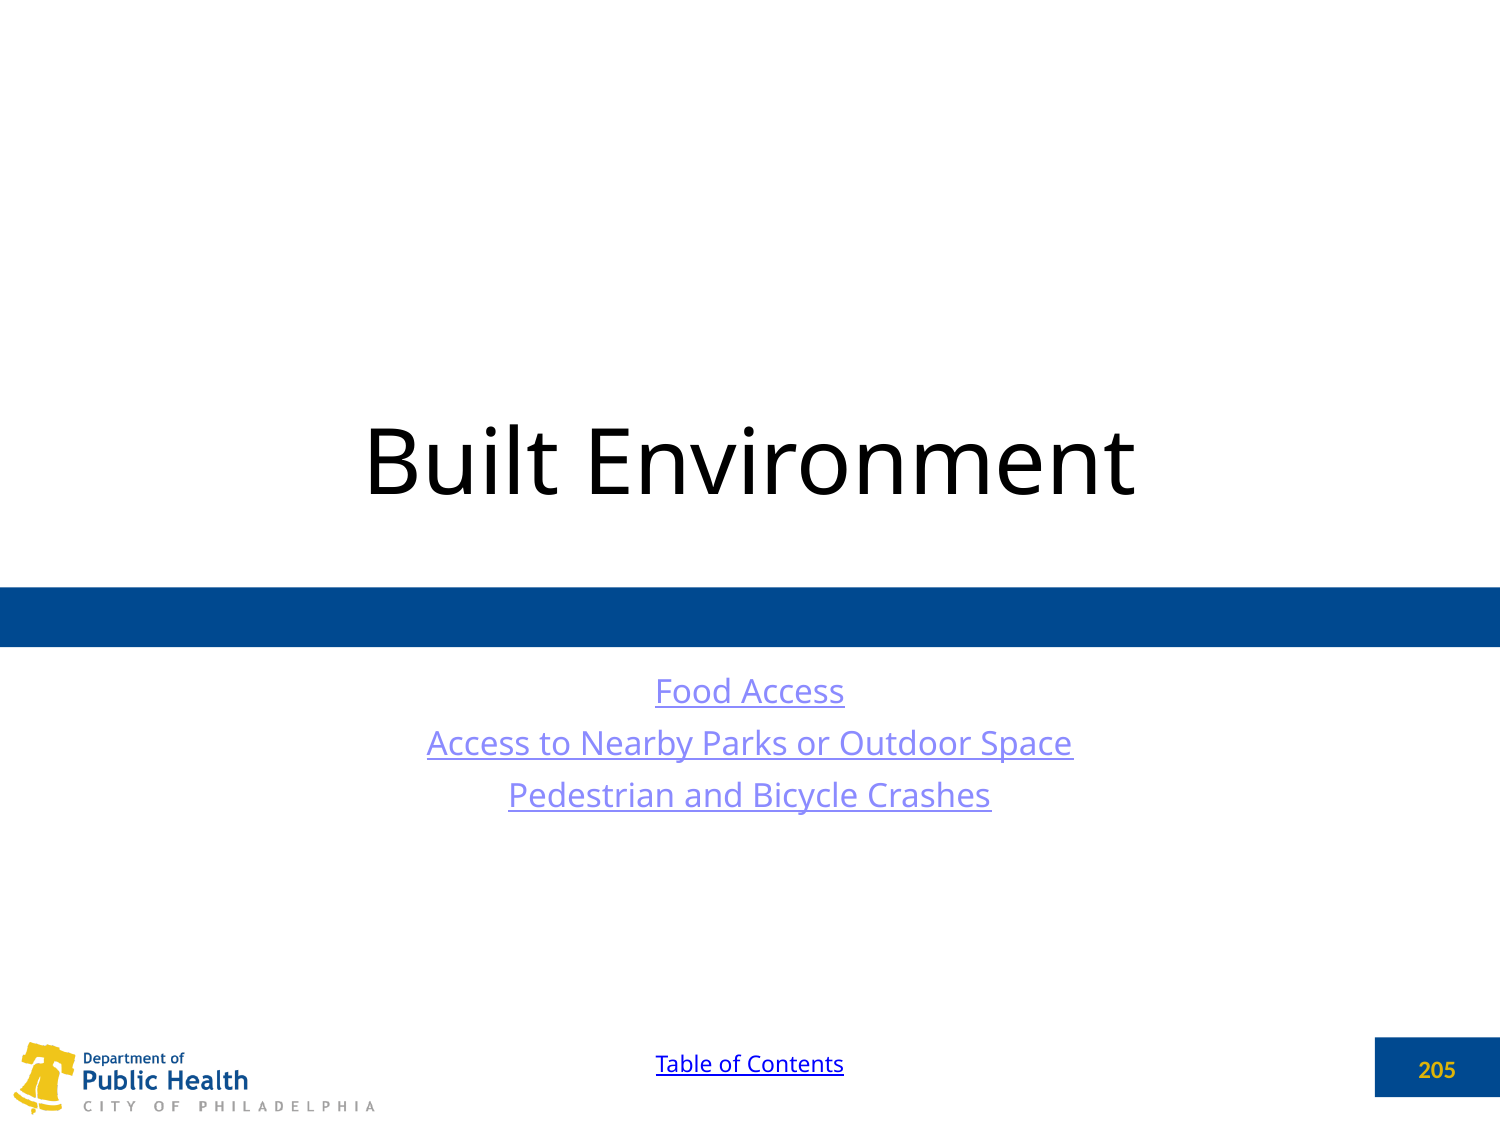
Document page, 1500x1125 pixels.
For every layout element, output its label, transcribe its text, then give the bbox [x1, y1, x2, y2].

title Built Environment [112, 337, 1388, 579]
picture [12, 1041, 375, 1115]
subtitle Food Access Access to Nearby Parks or Outdoor Space Pedestrian and Bicycle Crashes [225, 662, 1275, 950]
